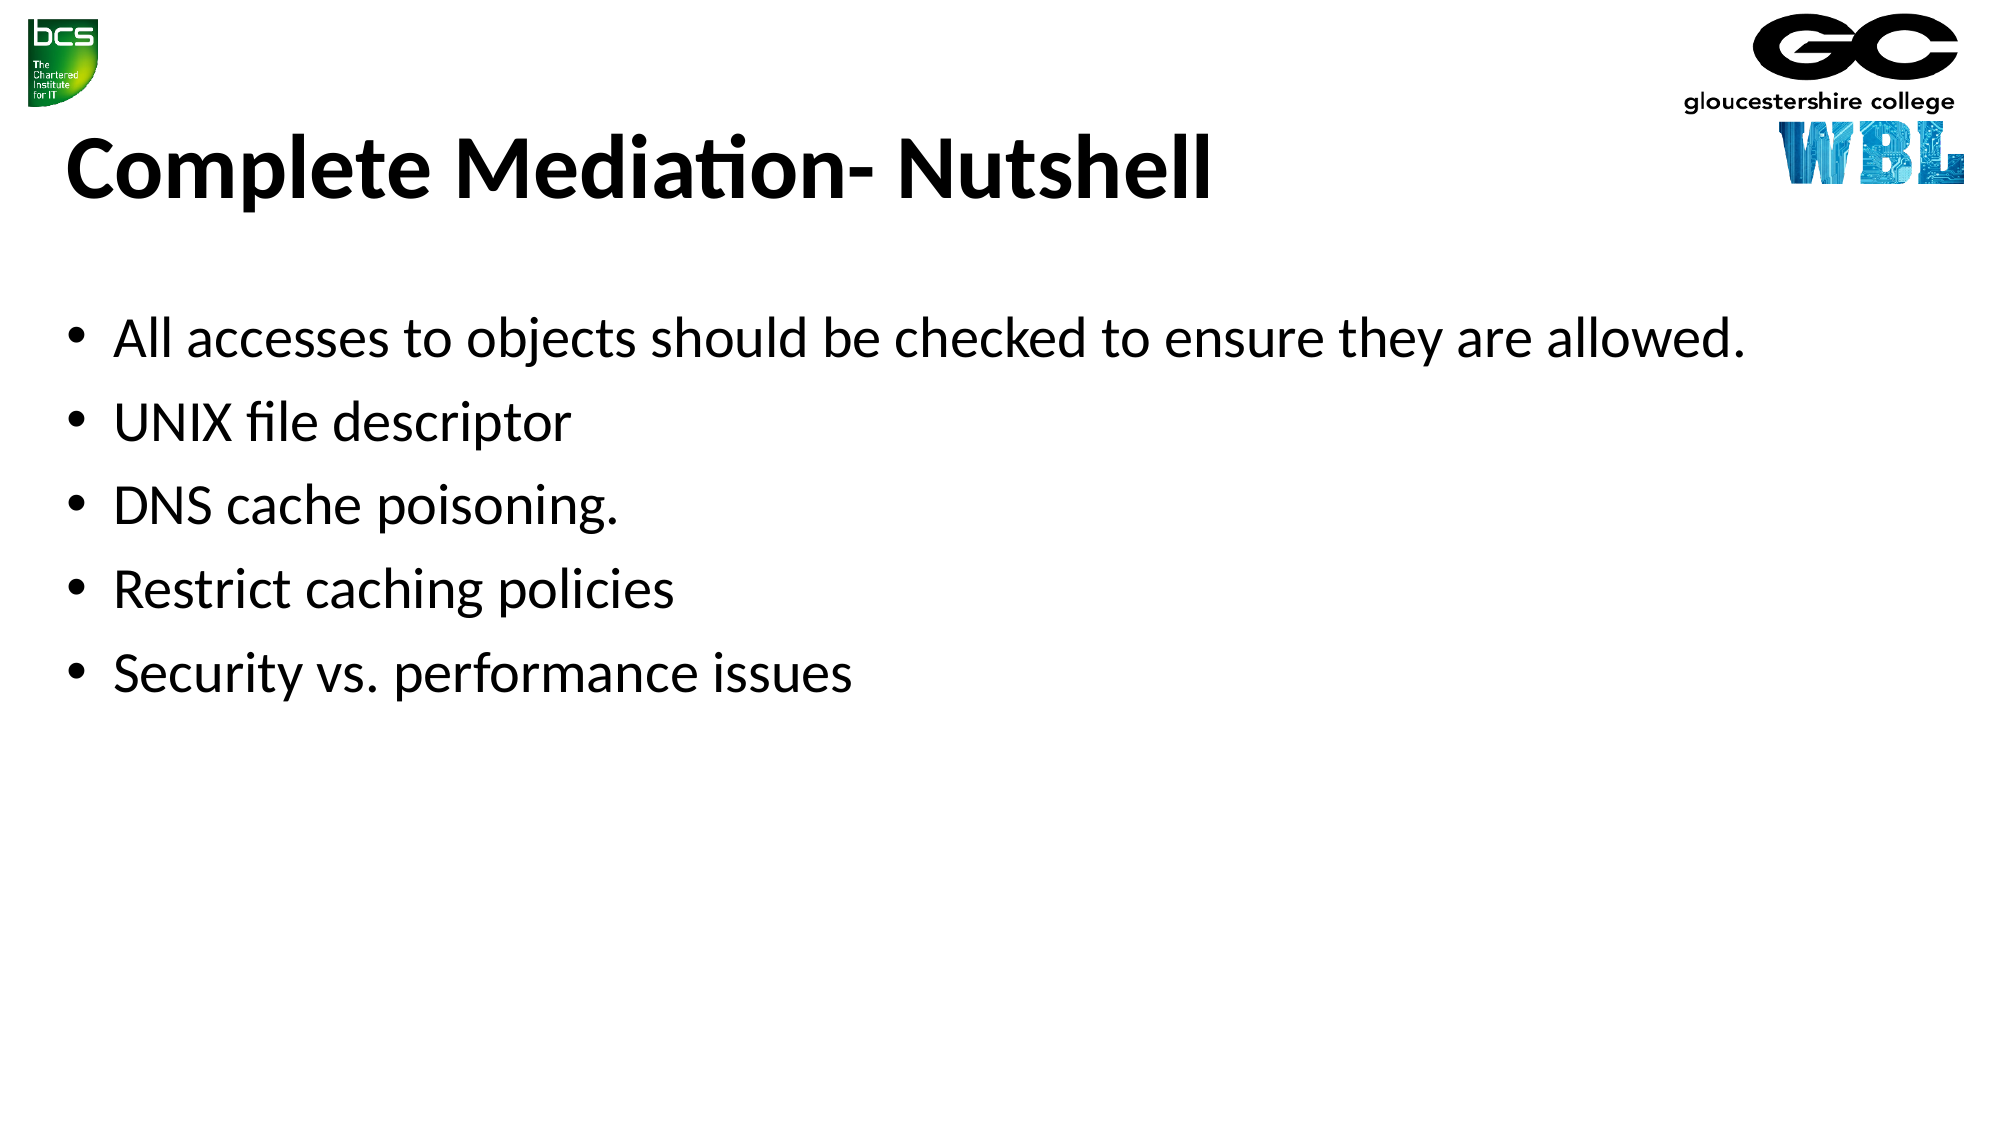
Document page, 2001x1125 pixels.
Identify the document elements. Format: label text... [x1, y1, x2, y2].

text_box All accesses to objects should be checked to ensure they are allowed. UNIX file descriptor DNS cache poisoning. Restrict caching policies Security vs. performance issues [51, 299, 1953, 1109]
text_box Complete Mediation- Nutshell [51, 59, 1953, 278]
picture [1674, 5, 1964, 155]
picture [28, 19, 98, 107]
picture [1953, 163, 1959, 172]
